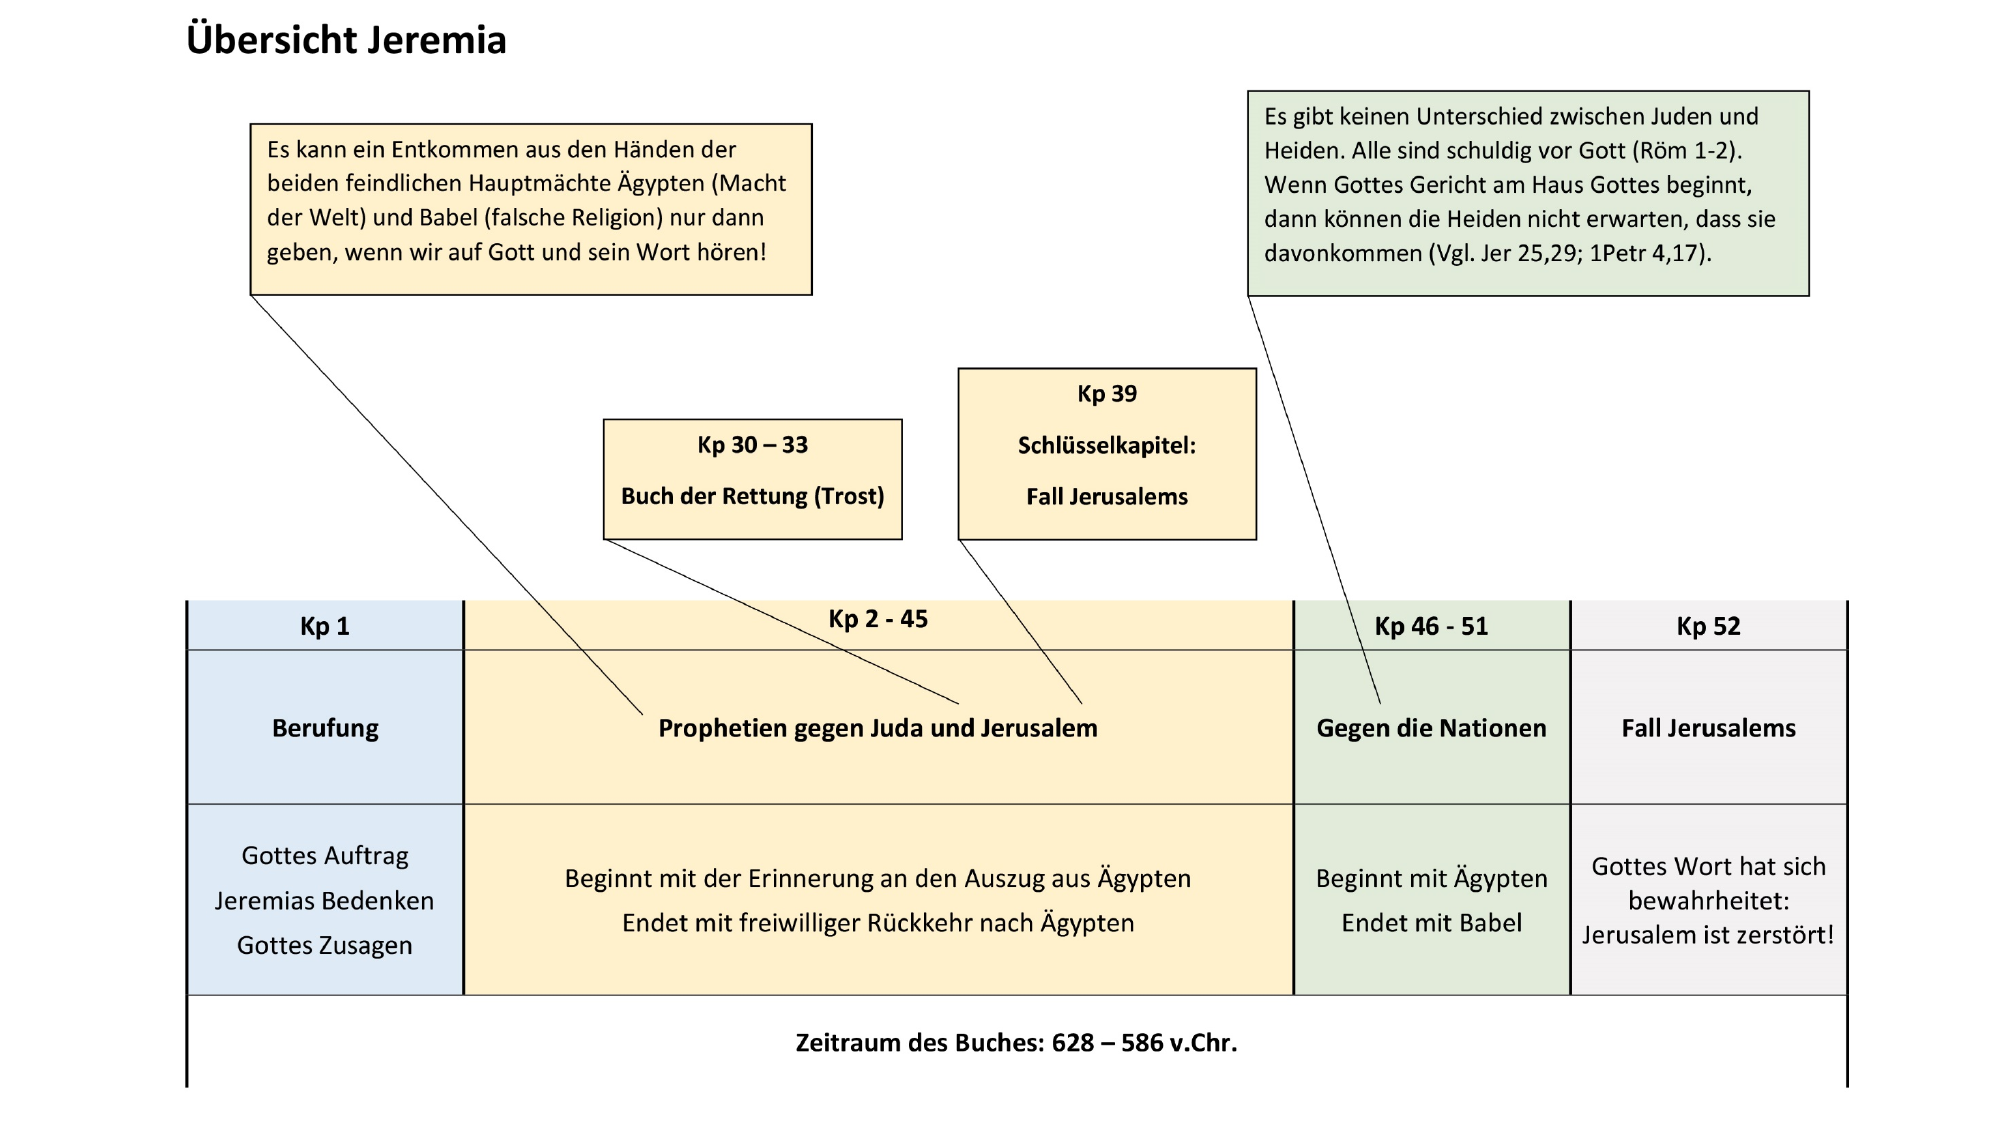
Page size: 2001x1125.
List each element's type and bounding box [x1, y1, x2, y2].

picture [151, 0, 1849, 1125]
